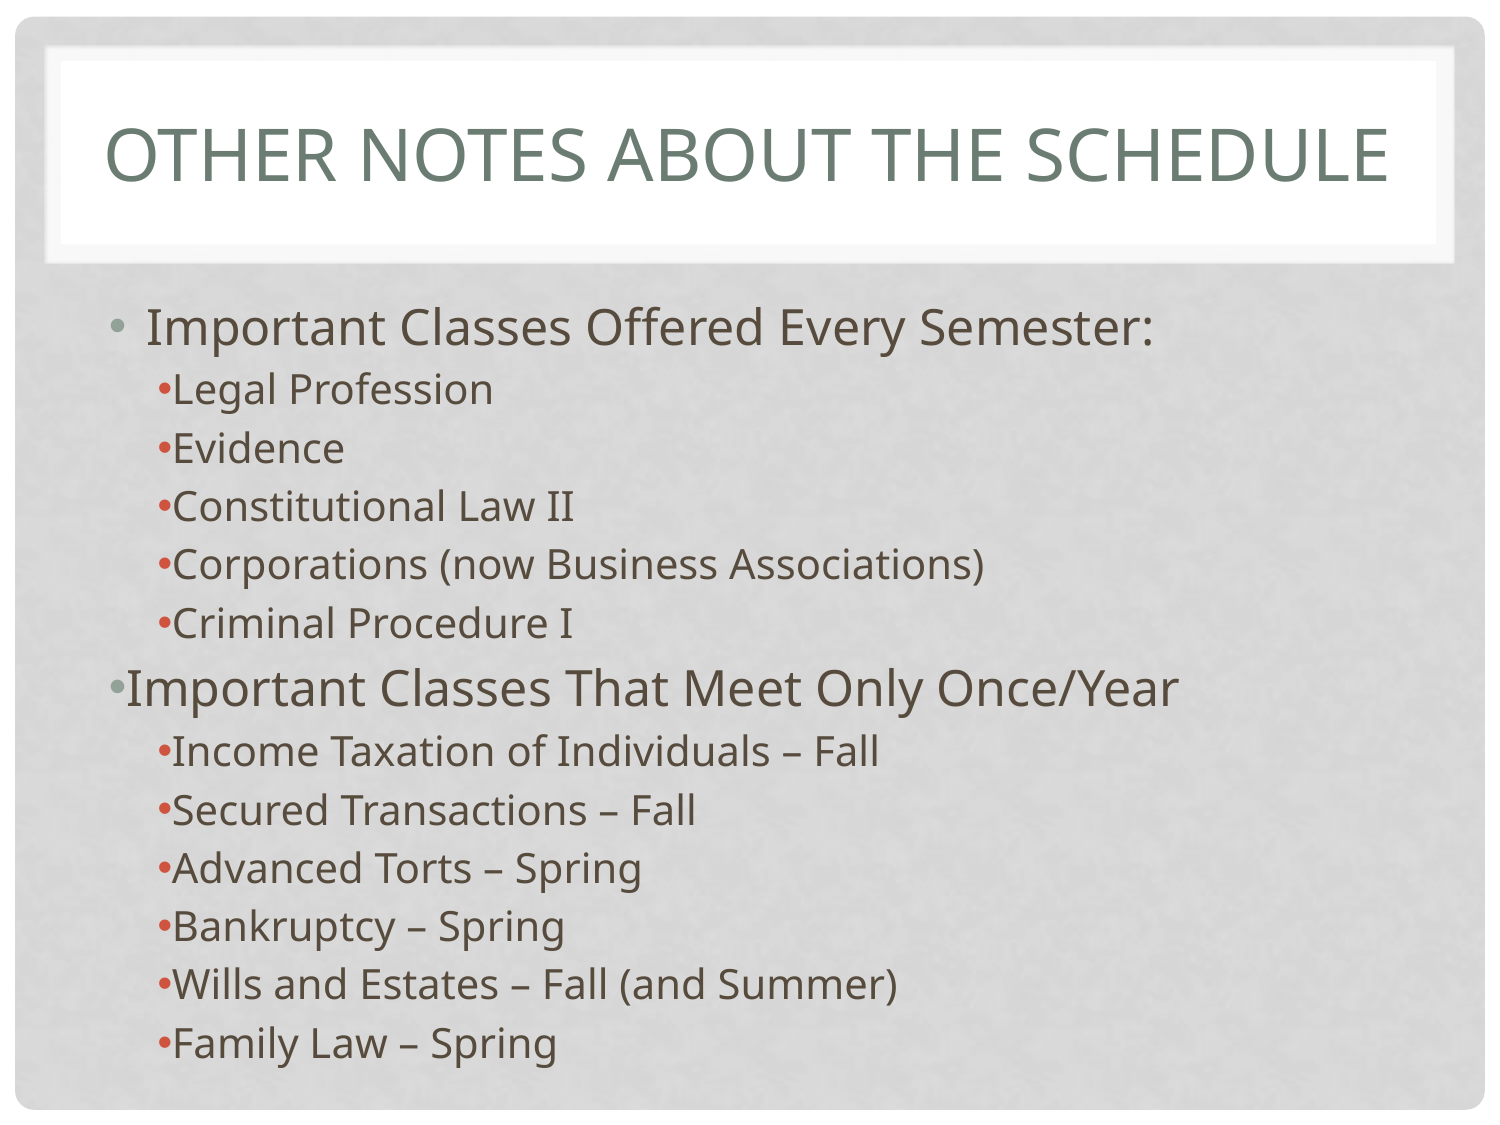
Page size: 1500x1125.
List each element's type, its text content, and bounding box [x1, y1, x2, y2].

picture [15, 16, 1485, 1110]
title Other Notes About The Schedule [69, 66, 1425, 238]
list Important Classes Offered Every Semester: Legal Profession Evidence Constitutional Law II Corporations (now Business Associations) Criminal Procedure I Important Classes That Meet Only Once/Year Income Taxation of Individuals – Fall Secured Transactions – Fall Advanced Torts – Spring Bankruptcy – Spring Wills and Estates – Fall (and Summer) Family Law – Spring [75, 287, 1425, 1005]
